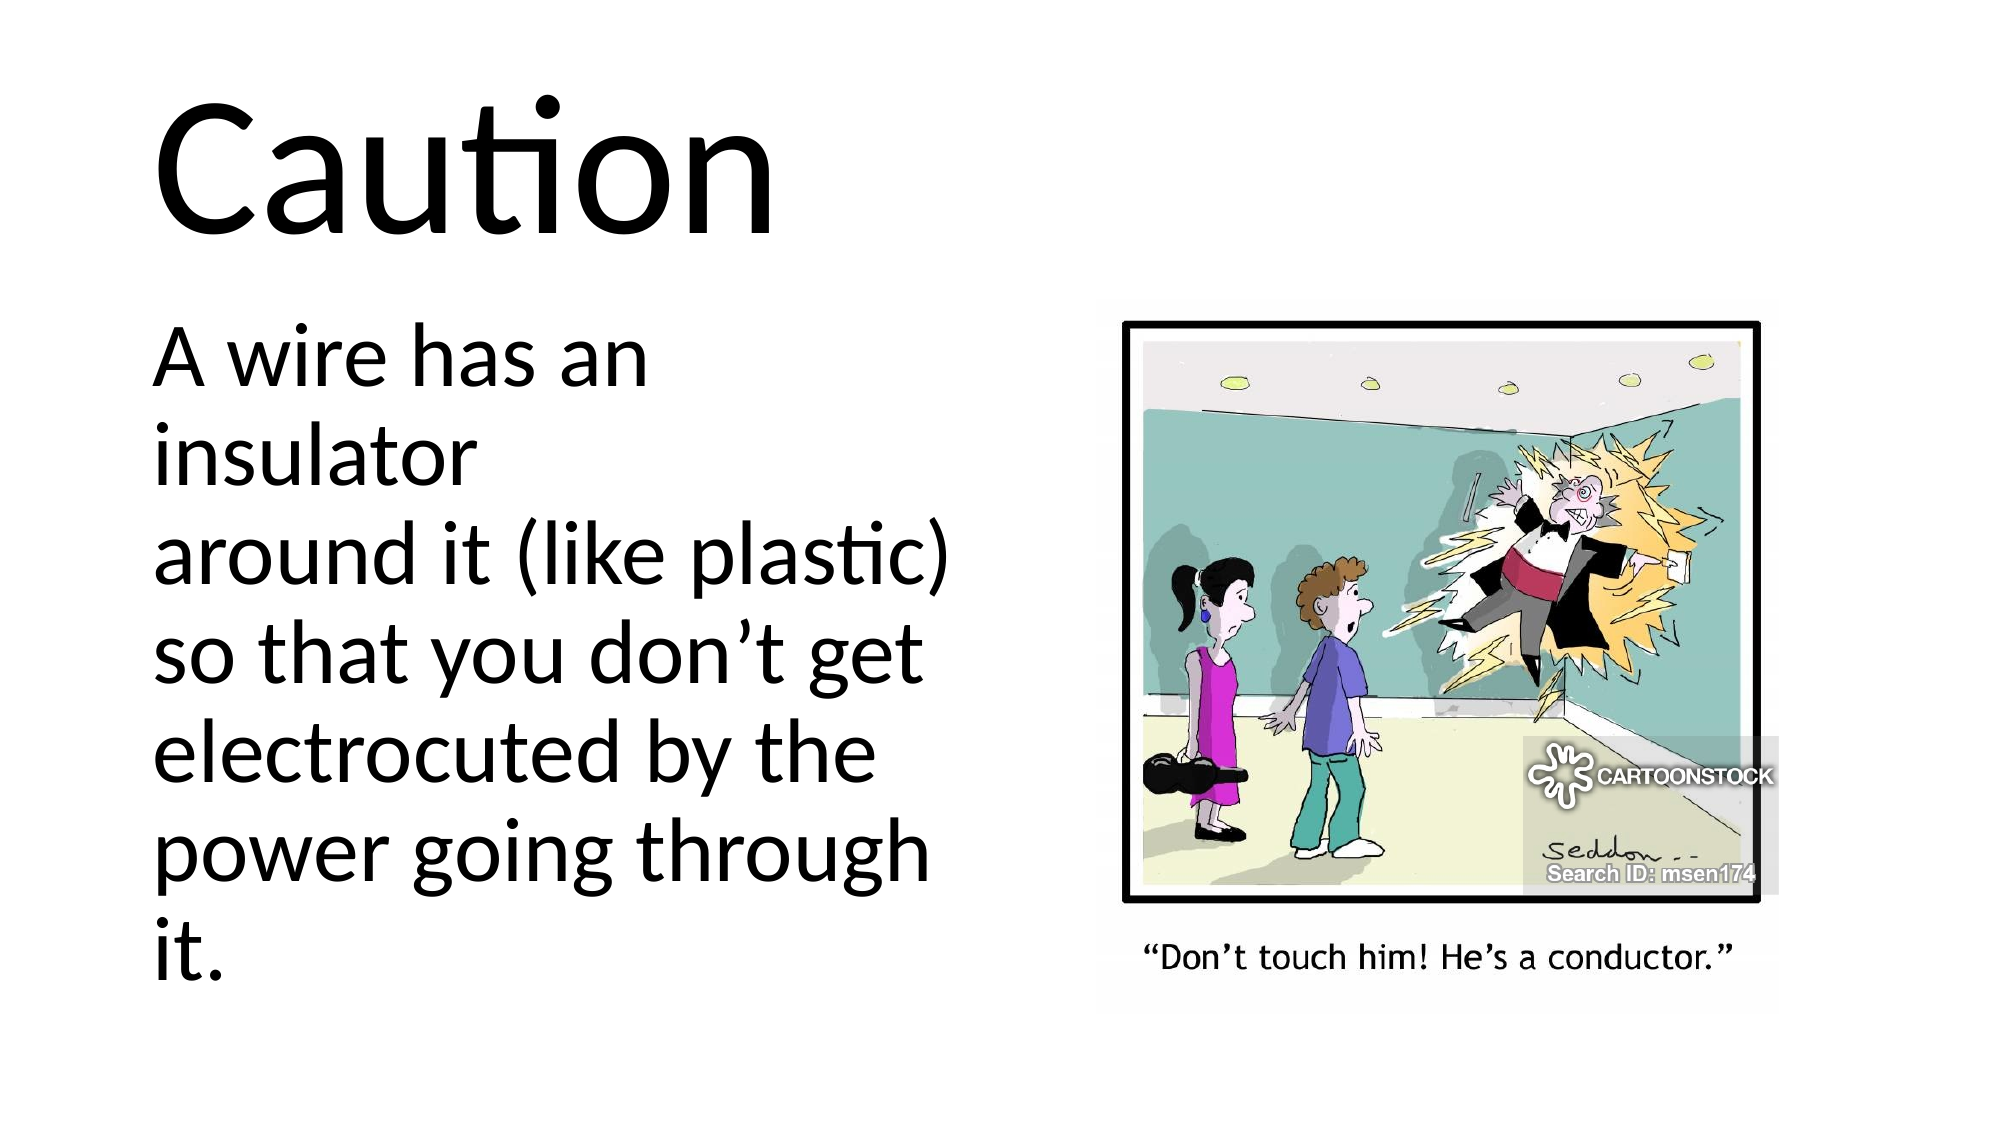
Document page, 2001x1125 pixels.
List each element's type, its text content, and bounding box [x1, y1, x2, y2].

list A wire has an insulator around it (like plastic) so that you don’t get electrocuted by the power going through it. [137, 299, 988, 1014]
title Caution [137, 59, 1863, 278]
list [1096, 299, 1779, 1014]
